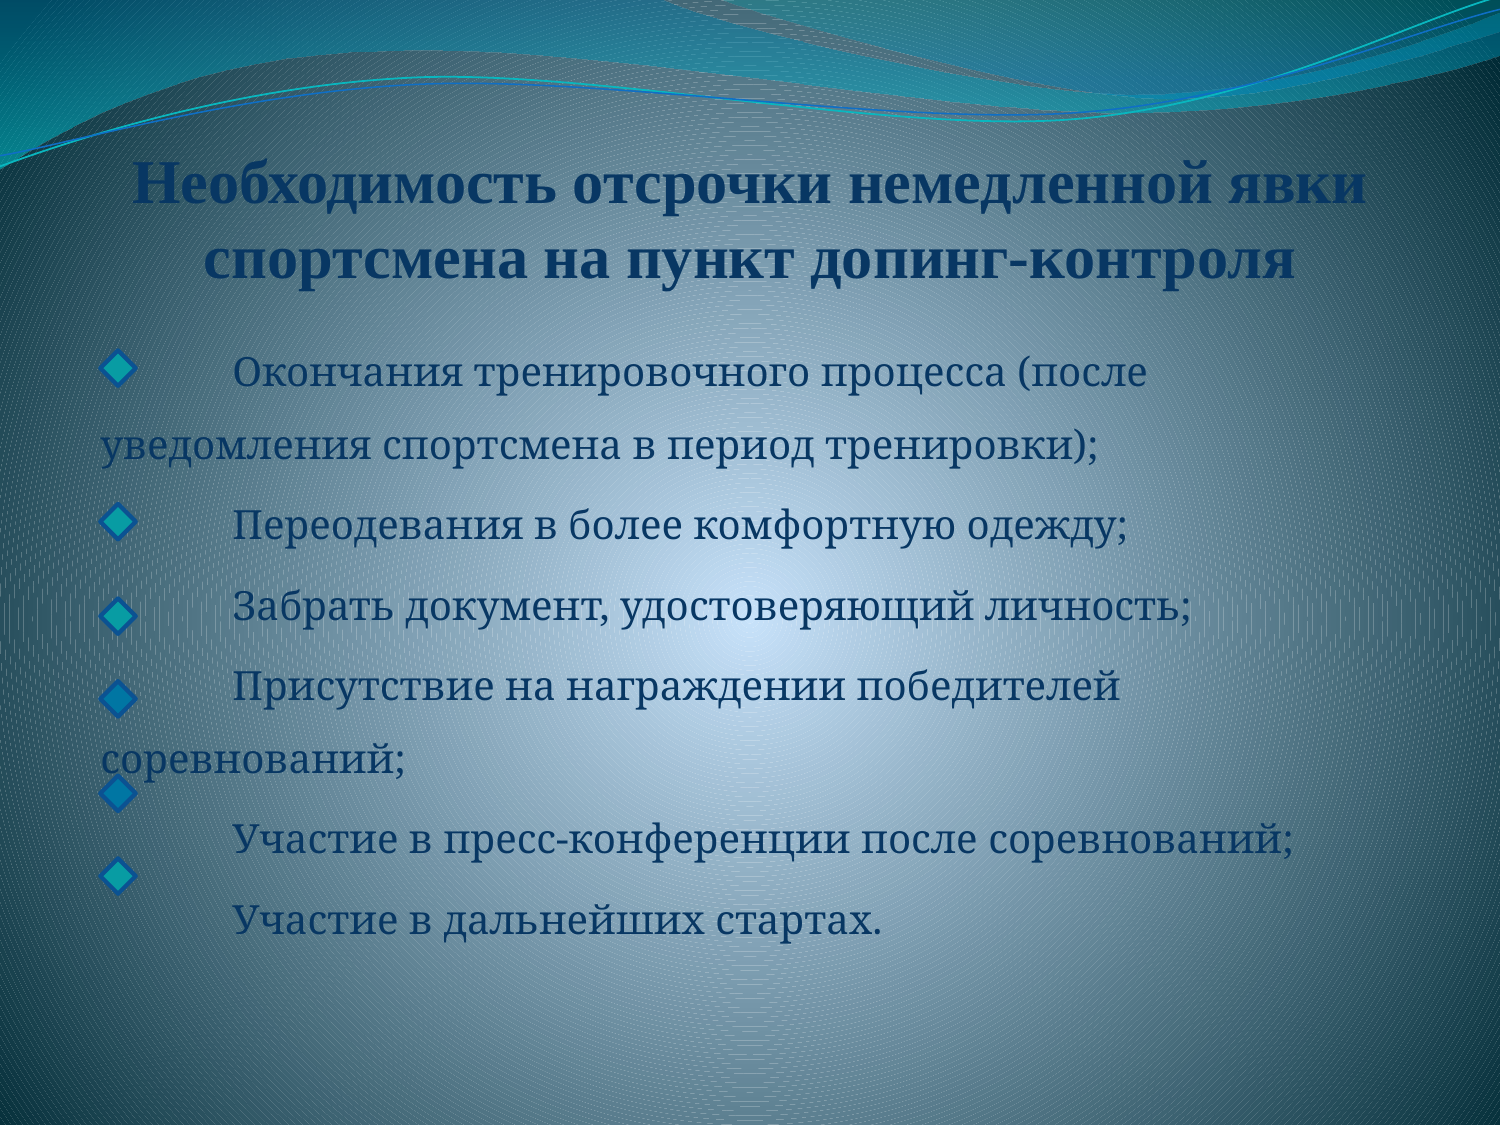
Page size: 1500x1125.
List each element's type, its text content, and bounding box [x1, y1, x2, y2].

text_box [98, 501, 138, 542]
text_box [98, 348, 138, 388]
text_box [98, 856, 138, 896]
text_box [98, 773, 138, 814]
text_box Окончания тренировочного процесса (после уведомления спортсмена в период тренировки); Переодевания в более комфортную одежду; Забрать документ, удостоверяющий личность; Присутствие на награждении победителей соревнований; Участие в пресс-конференции после соревнований; Участие в дальнейших стартах. [100, 314, 1425, 1035]
text_box Необходимость отсрочки немедленной явки спортсмена на пункт допинг-контроля [76, 101, 1427, 291]
text_box [98, 679, 138, 719]
text_box [98, 596, 138, 636]
